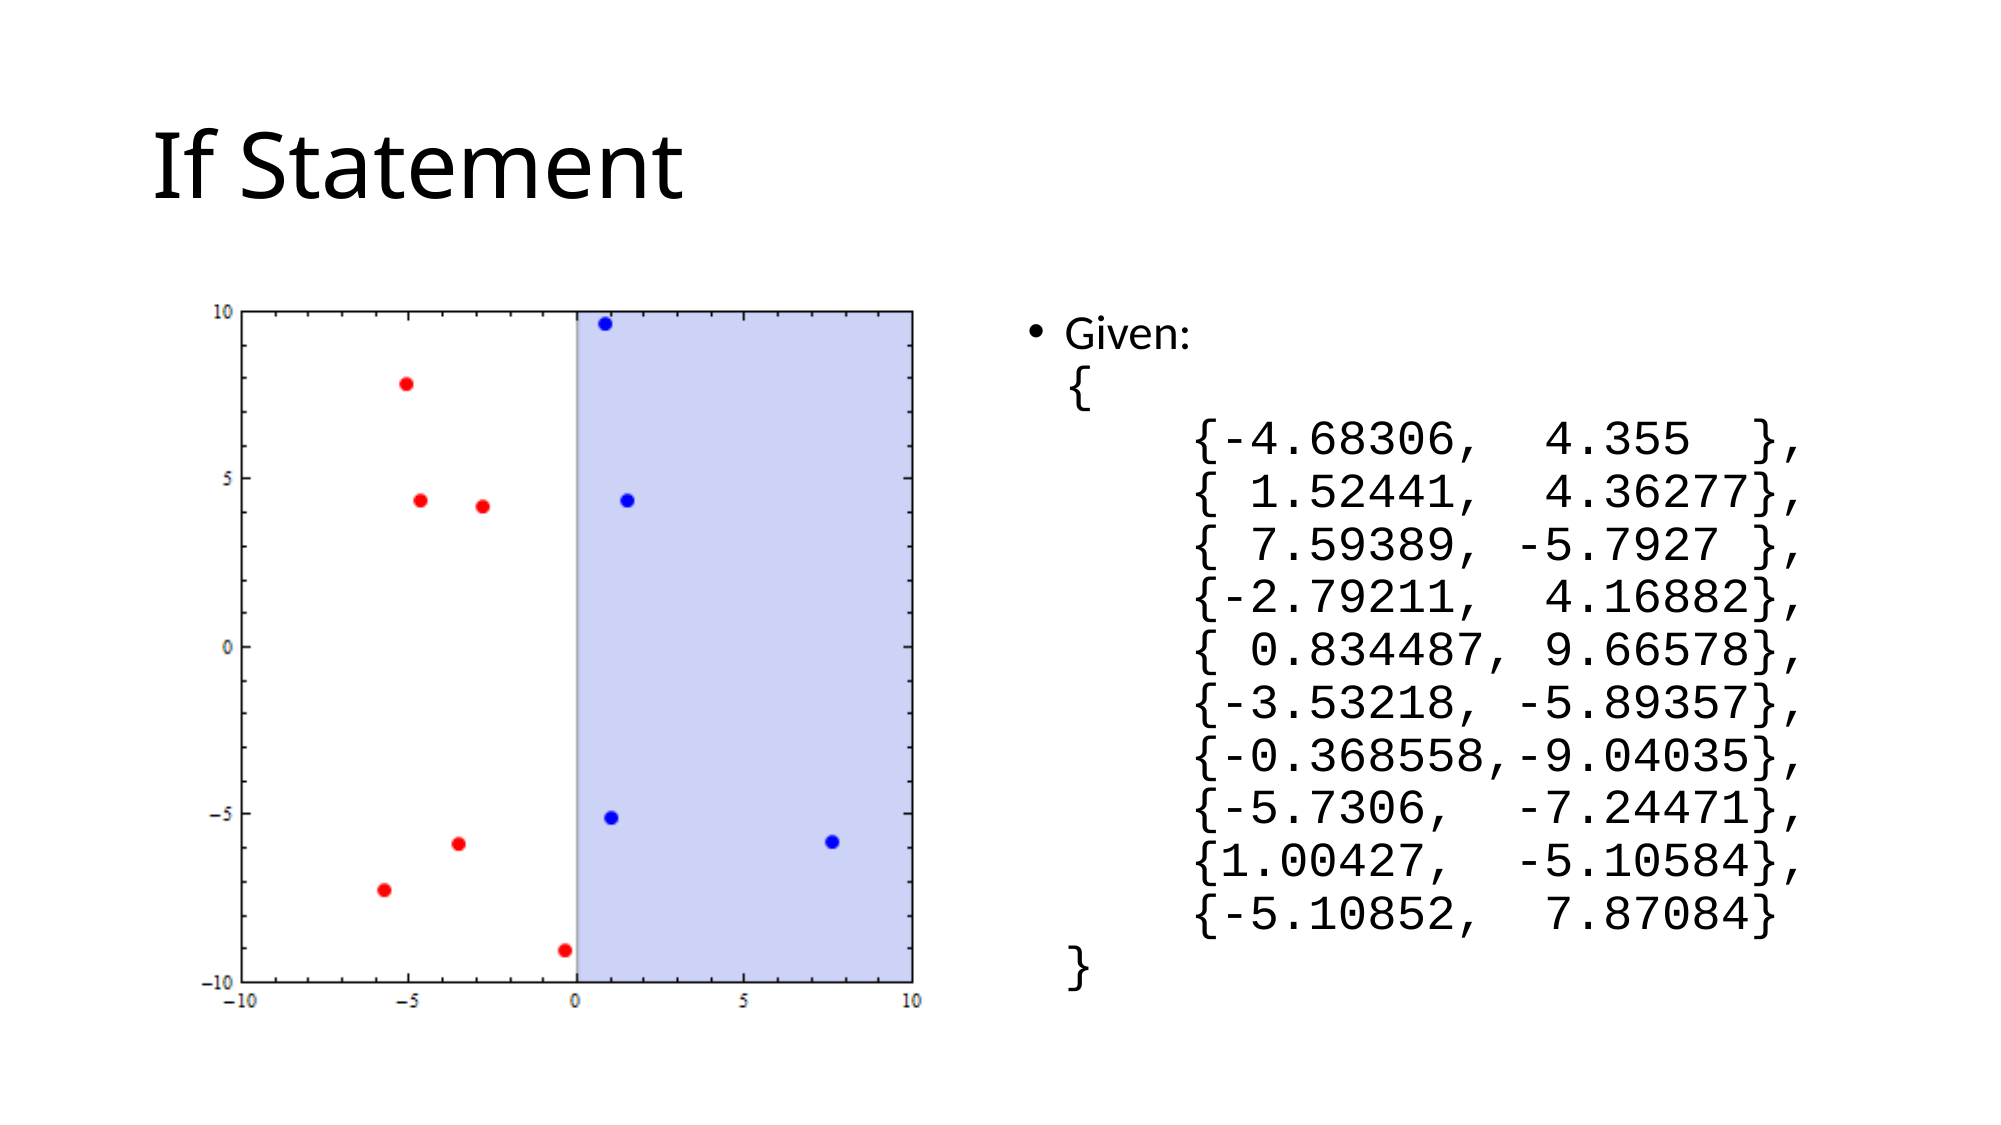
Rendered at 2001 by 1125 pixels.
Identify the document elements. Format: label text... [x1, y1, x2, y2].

list Given: { {-4.68306, 4.355 }, { 1.52441, 4.36277}, { 7.59389, -5.7927 }, {-2.79211, 4.16882}, { 0.834487, 9.66578}, {-3.53218, -5.89357}, {-0.368558,-9.04035}, {-5.7306, -7.24471}, {1.00427, -5.10584}, {-5.10852, 7.87084} } [1012, 299, 1863, 1014]
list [201, 299, 924, 1014]
title If Statement [137, 59, 1863, 278]
